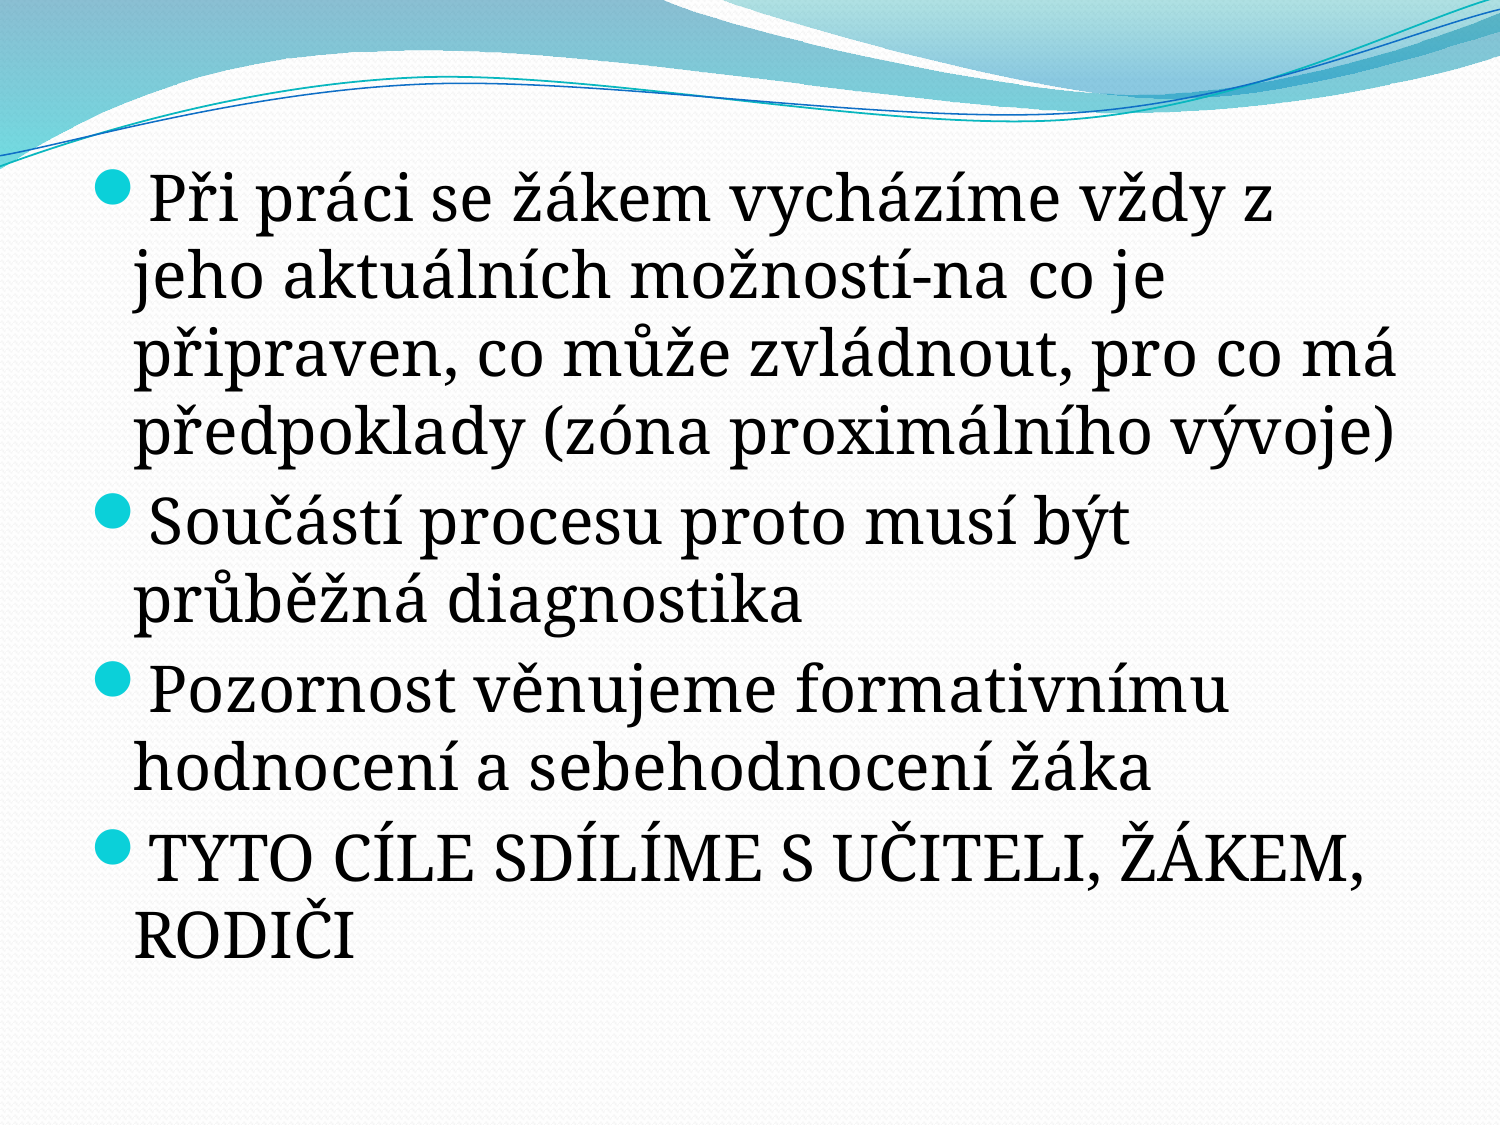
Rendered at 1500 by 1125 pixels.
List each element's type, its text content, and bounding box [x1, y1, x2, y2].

list Při práci se žákem vycházíme vždy z jeho aktuálních možností-na co je připraven, co může zvládnout, pro co má předpoklady (zóna proximálního vývoje) Součástí procesu proto musí být průběžná diagnostika Pozornost věnujeme formativnímu hodnocení a sebehodnocení žáka TYTO CÍLE SDÍLÍME S UČITELI, ŽÁKEM, RODIČI [75, 149, 1425, 1038]
